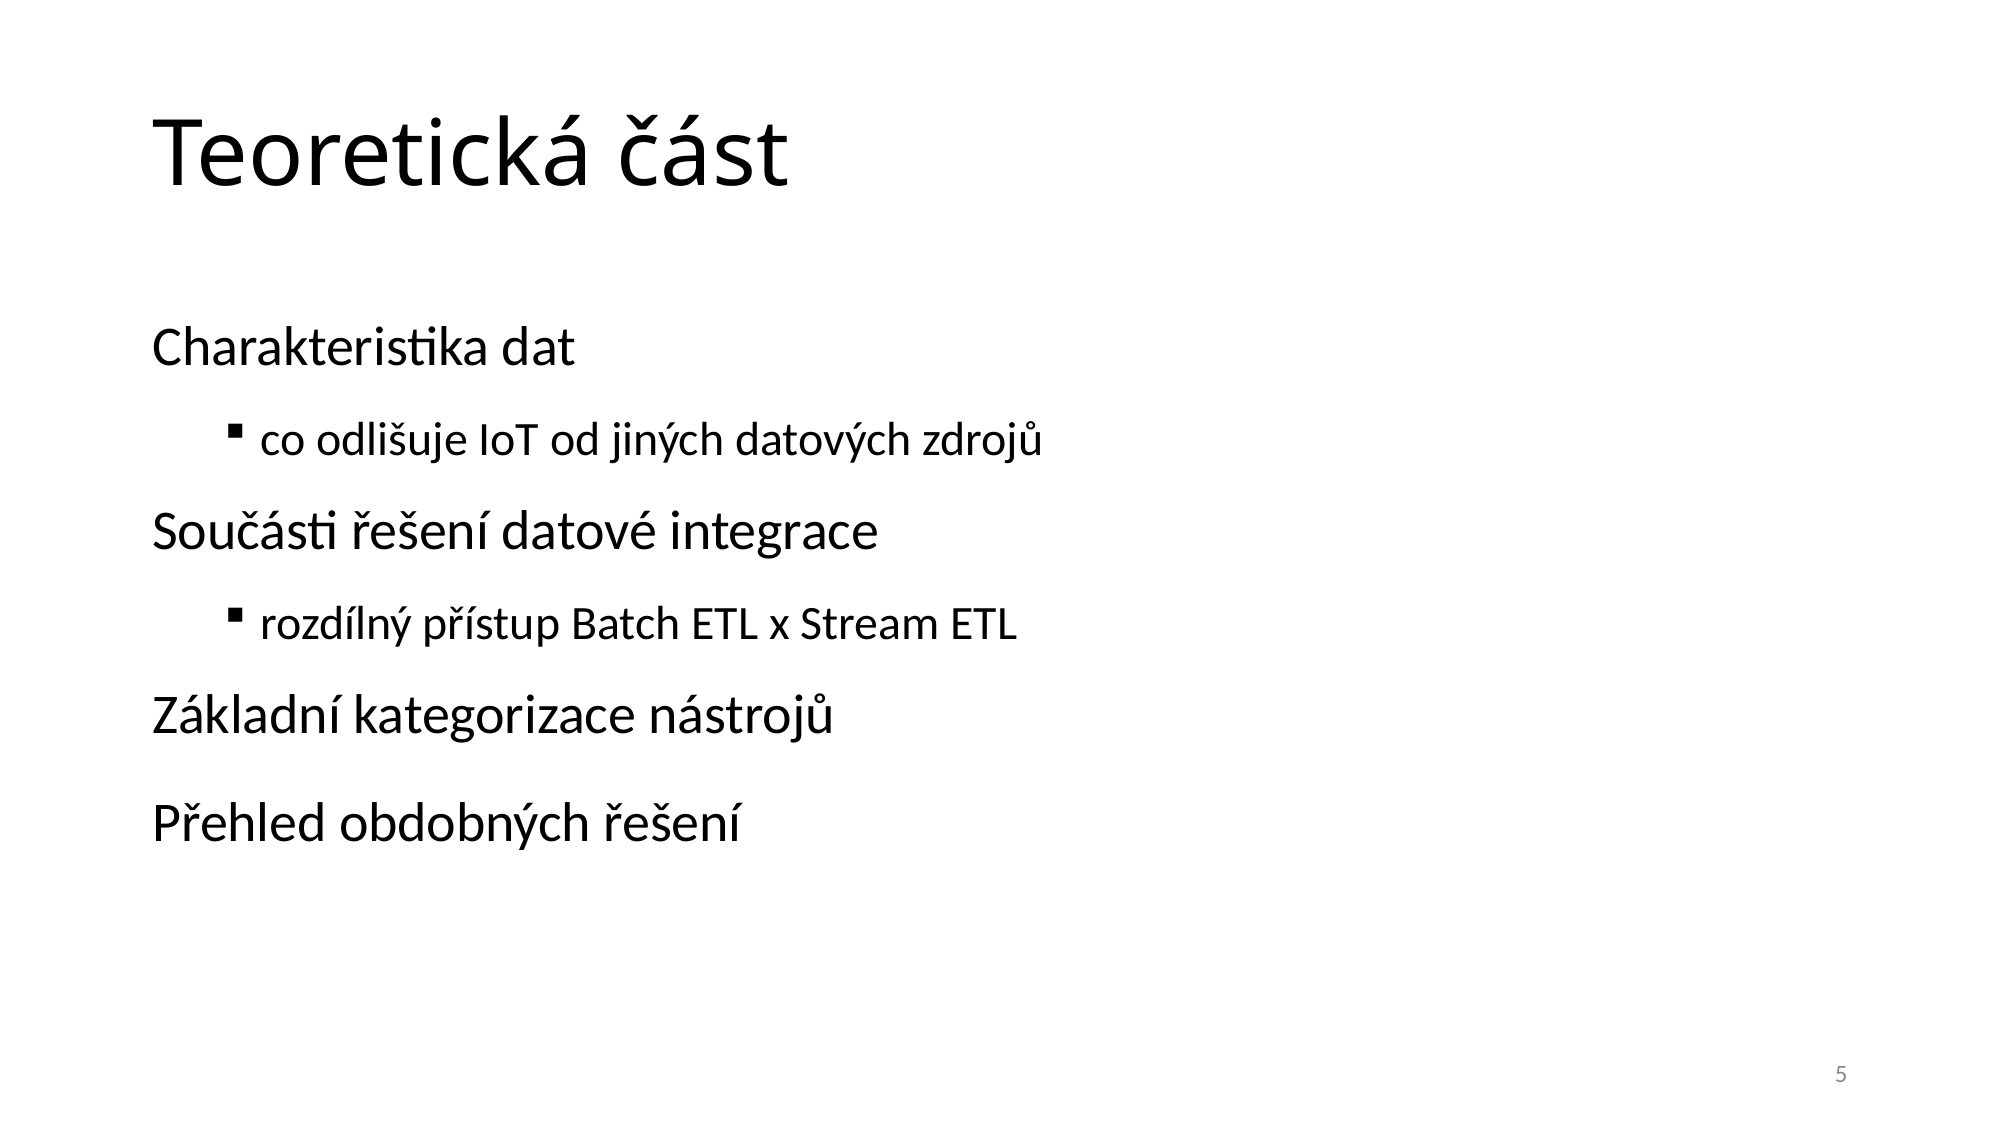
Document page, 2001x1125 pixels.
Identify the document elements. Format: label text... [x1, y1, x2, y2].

list Charakteristika dat co odlišuje IoT od jiných datových zdrojů Součásti řešení datové integrace rozdílný přístup Batch ETL x Stream ETL Základní kategorizace nástrojů Přehled obdobných řešení [137, 309, 1863, 866]
slide_number 5 [1412, 1042, 1863, 1103]
title Teoretická část [137, 46, 1863, 265]
